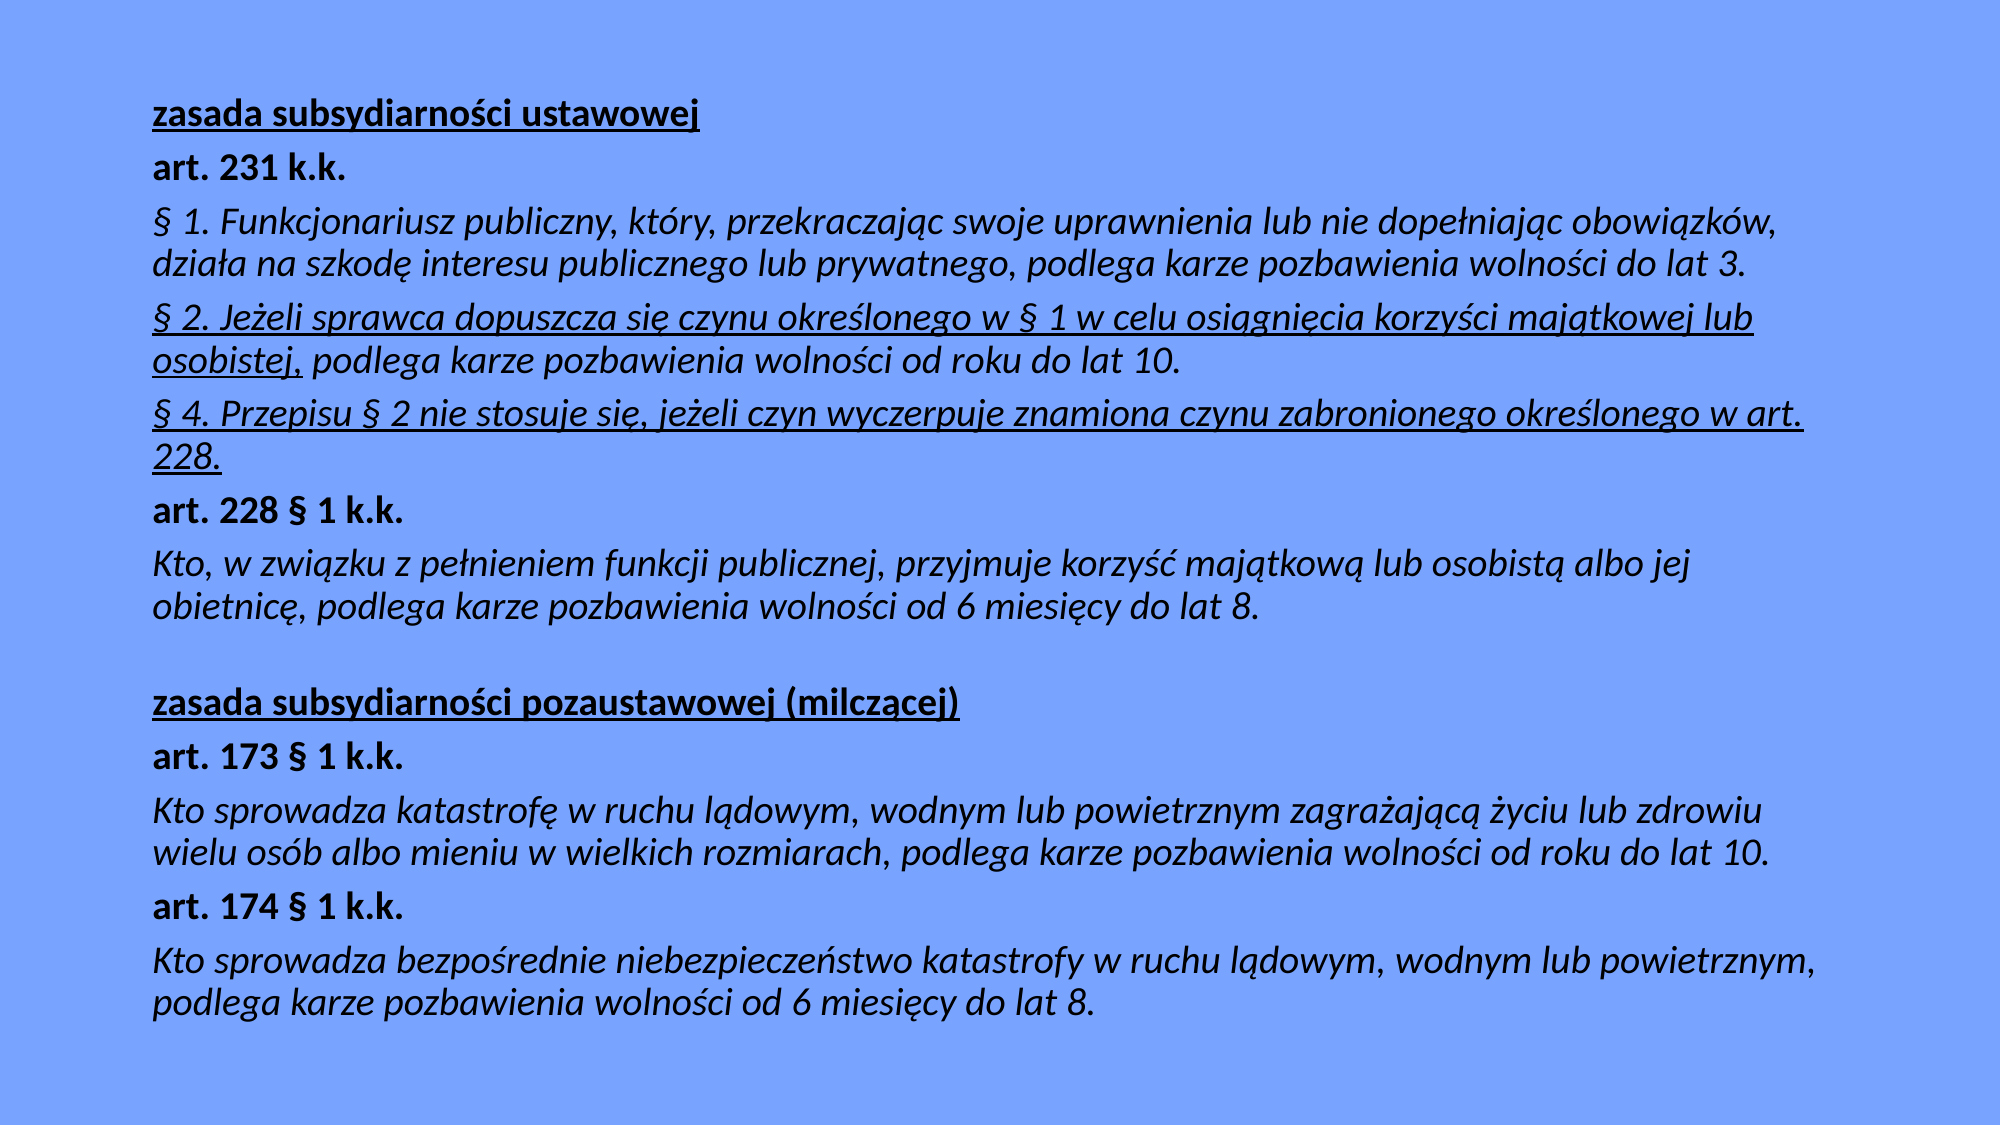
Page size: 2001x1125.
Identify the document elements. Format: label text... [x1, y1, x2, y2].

list zasada subsydiarności ustawowej art. 231 k.k. § 1. Funkcjonariusz publiczny, który, przekraczając swoje uprawnienia lub nie dopełniając obowiązków, działa na szkodę interesu publicznego lub prywatnego, podlega karze pozbawienia wolności do lat 3. § 2. Jeżeli sprawca dopuszcza się czynu określonego w § 1 w celu osiągnięcia korzyści majątkowej lub osobistej, podlega karze pozbawienia wolności od roku do lat 10. § 4. Przepisu § 2 nie stosuje się, jeżeli czyn wyczerpuje znamiona czynu zabronionego określonego w art. 228. art. 228 § 1 k.k. Kto, w związku z pełnieniem funkcji publicznej, przyjmuje korzyść majątkową lub osobistą albo jej obietnicę, podlega karze pozbawienia wolności od 6 miesięcy do lat 8. zasada subsydiarności pozaustawowej (milczącej) art. 173 § 1 k.k. Kto sprowadza katastrofę w ruchu lądowym, wodnym lub powietrznym zagrażającą życiu lub zdrowiu wielu osób albo mieniu w wielkich rozmiarach, podlega karze pozbawienia wolności od roku do lat 10. art. 174 § 1 k.k. Kto sprowadza bezpośrednie niebezpieczeństwo katastrofy w ruchu lądowym, wodnym lub powietrznym, podlega karze pozbawienia wolności od 6 miesięcy do lat 8. [137, 85, 1863, 1079]
